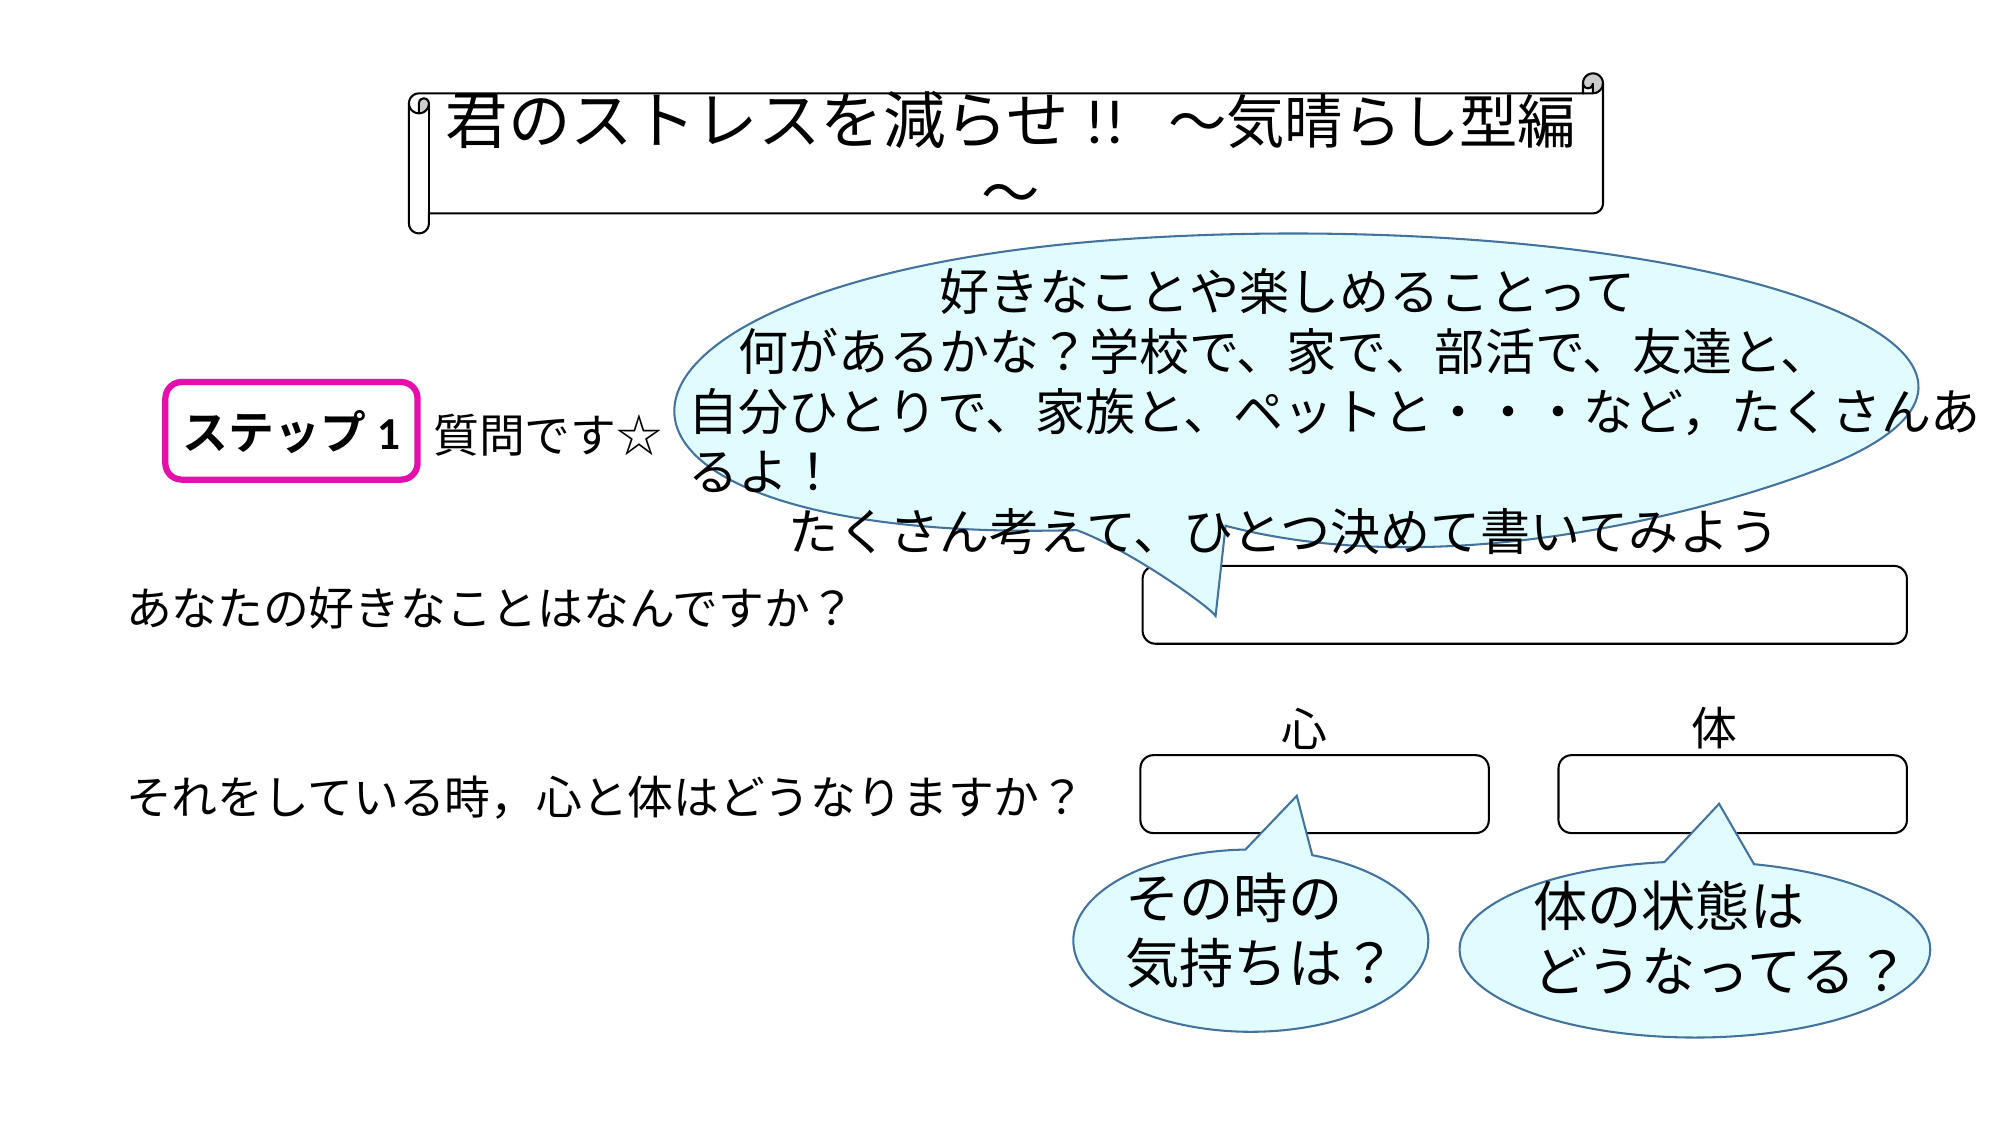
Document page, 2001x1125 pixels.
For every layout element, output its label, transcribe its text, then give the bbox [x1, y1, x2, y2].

text_box [1141, 616, 1908, 645]
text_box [674, 233, 2000, 616]
text_box それをしている時，心と体はどうなりますか？ [109, 751, 1163, 842]
text_box 体 [1607, 673, 1946, 782]
text_box [1139, 754, 1490, 835]
text_box 君のストレスを減らせ!! ～気晴らし型編～ [407, 72, 1605, 235]
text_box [165, 381, 674, 480]
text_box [1073, 849, 1429, 1032]
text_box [1459, 861, 1931, 1038]
text_box あなたの好きなことはなんですか？ [109, 561, 939, 653]
text_box 心 [1230, 673, 1490, 763]
text_box [1557, 754, 1908, 835]
